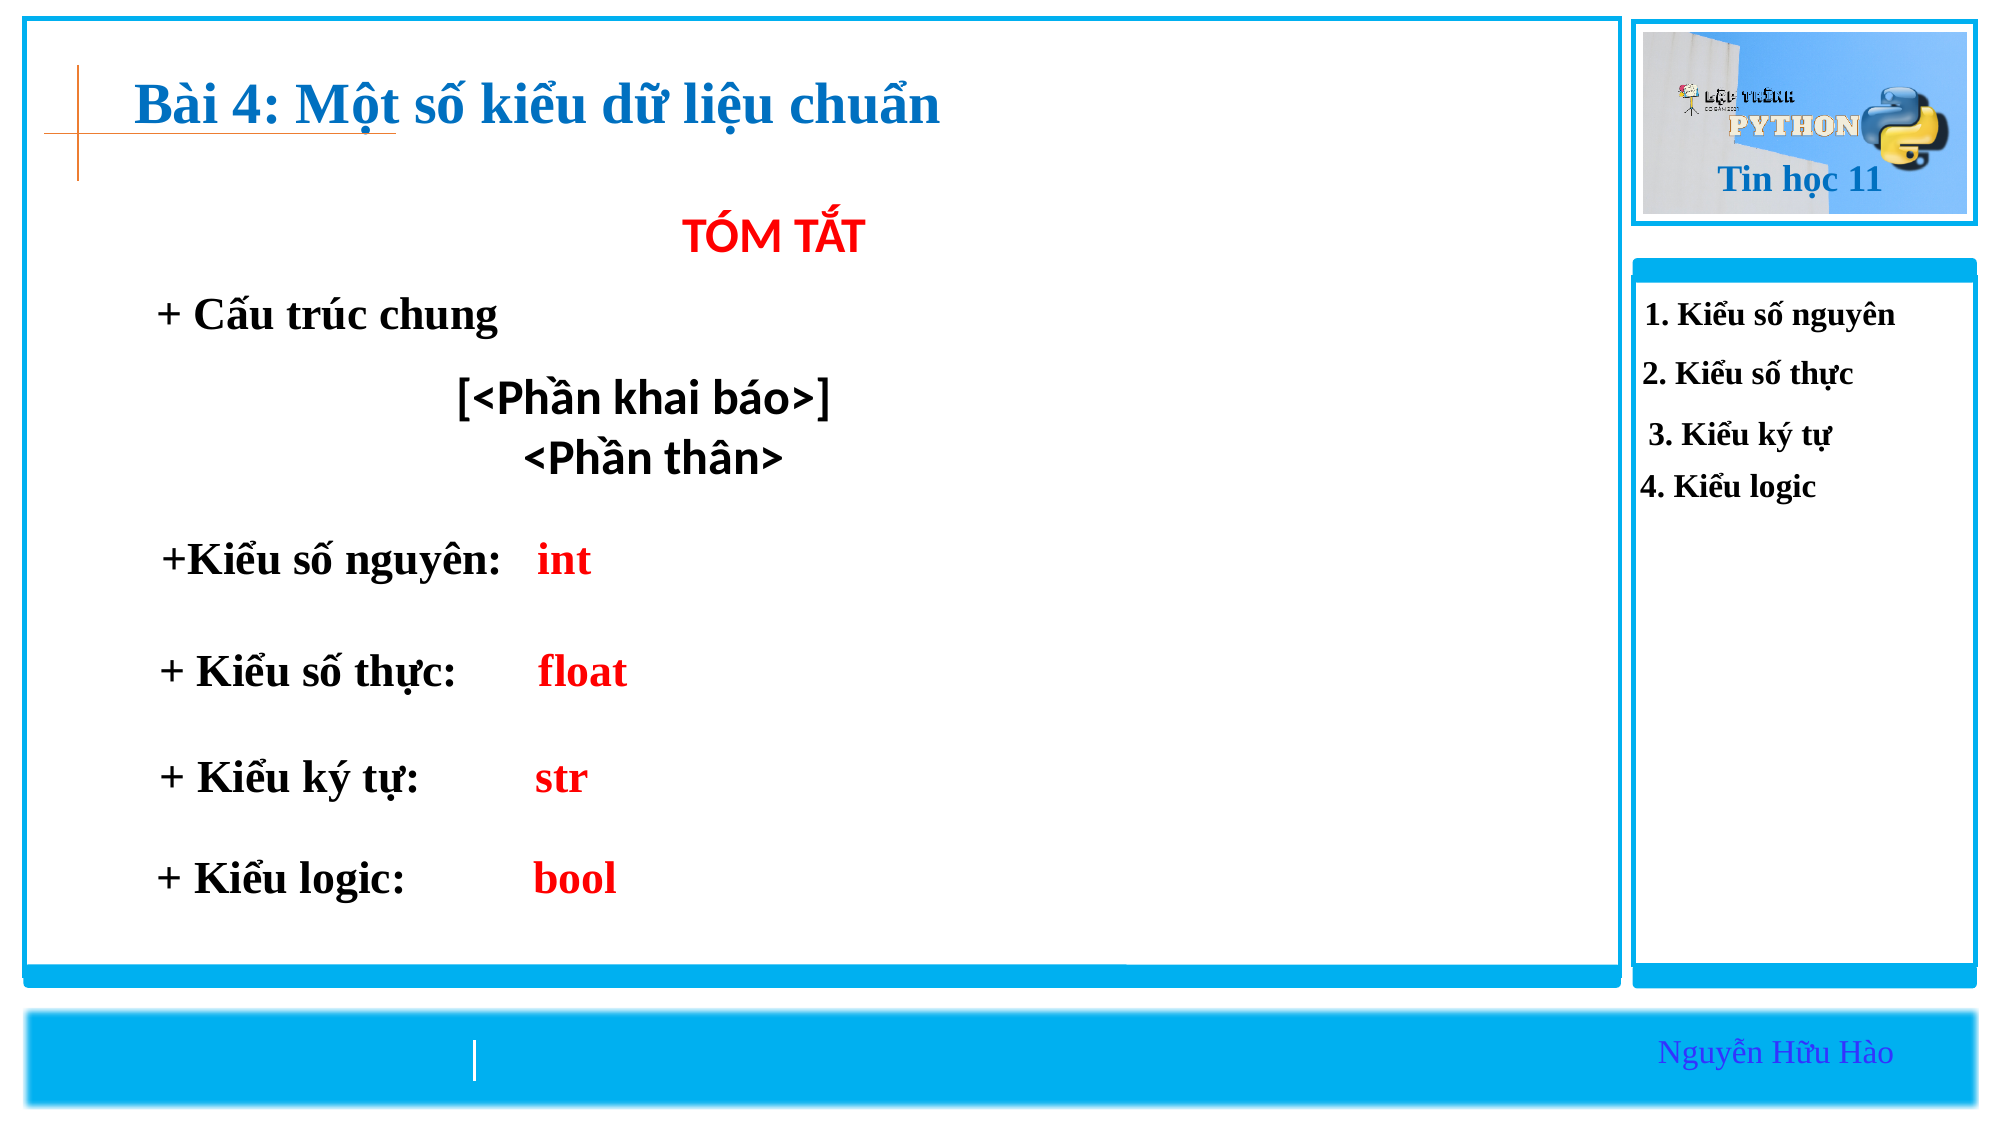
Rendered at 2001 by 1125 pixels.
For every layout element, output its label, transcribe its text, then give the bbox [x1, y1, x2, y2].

text_box 2. Kiểu số thực [1627, 343, 2000, 399]
text_box 4. Kiểu logic [1625, 456, 1976, 512]
text_box [1633, 460, 1977, 966]
text_box + Kiểu số thực: float [144, 632, 738, 703]
text_box + Kiểu logic: bool [141, 840, 727, 910]
text_box [23, 17, 1621, 966]
text_box Nguyễn Hữu Hào [1643, 1023, 1967, 1078]
text_box [1632, 963, 1977, 989]
text_box + Cấu trúc chung [<Phần khai báo>] <Phần thân> [141, 276, 1474, 492]
text_box 3. Kiểu ký tự [1633, 404, 2000, 460]
text_box +Kiểu số nguyên: int [146, 521, 773, 591]
text_box [1633, 281, 1977, 343]
text_box 1. Kiểu số nguyên [1629, 284, 1958, 340]
text_box [1633, 399, 1977, 404]
picture [1643, 32, 1967, 214]
text_box TÓM TẮT [667, 194, 948, 270]
text_box [23, 964, 1621, 988]
text_box [1632, 258, 1977, 283]
text_box [1633, 21, 1977, 224]
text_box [44, 64, 397, 182]
text_box + Kiểu ký tự: str [145, 739, 698, 810]
text_box [33, 1019, 1969, 1101]
text_box Bài 4: Một số kiểu dữ liệu chuẩn [119, 58, 1603, 143]
